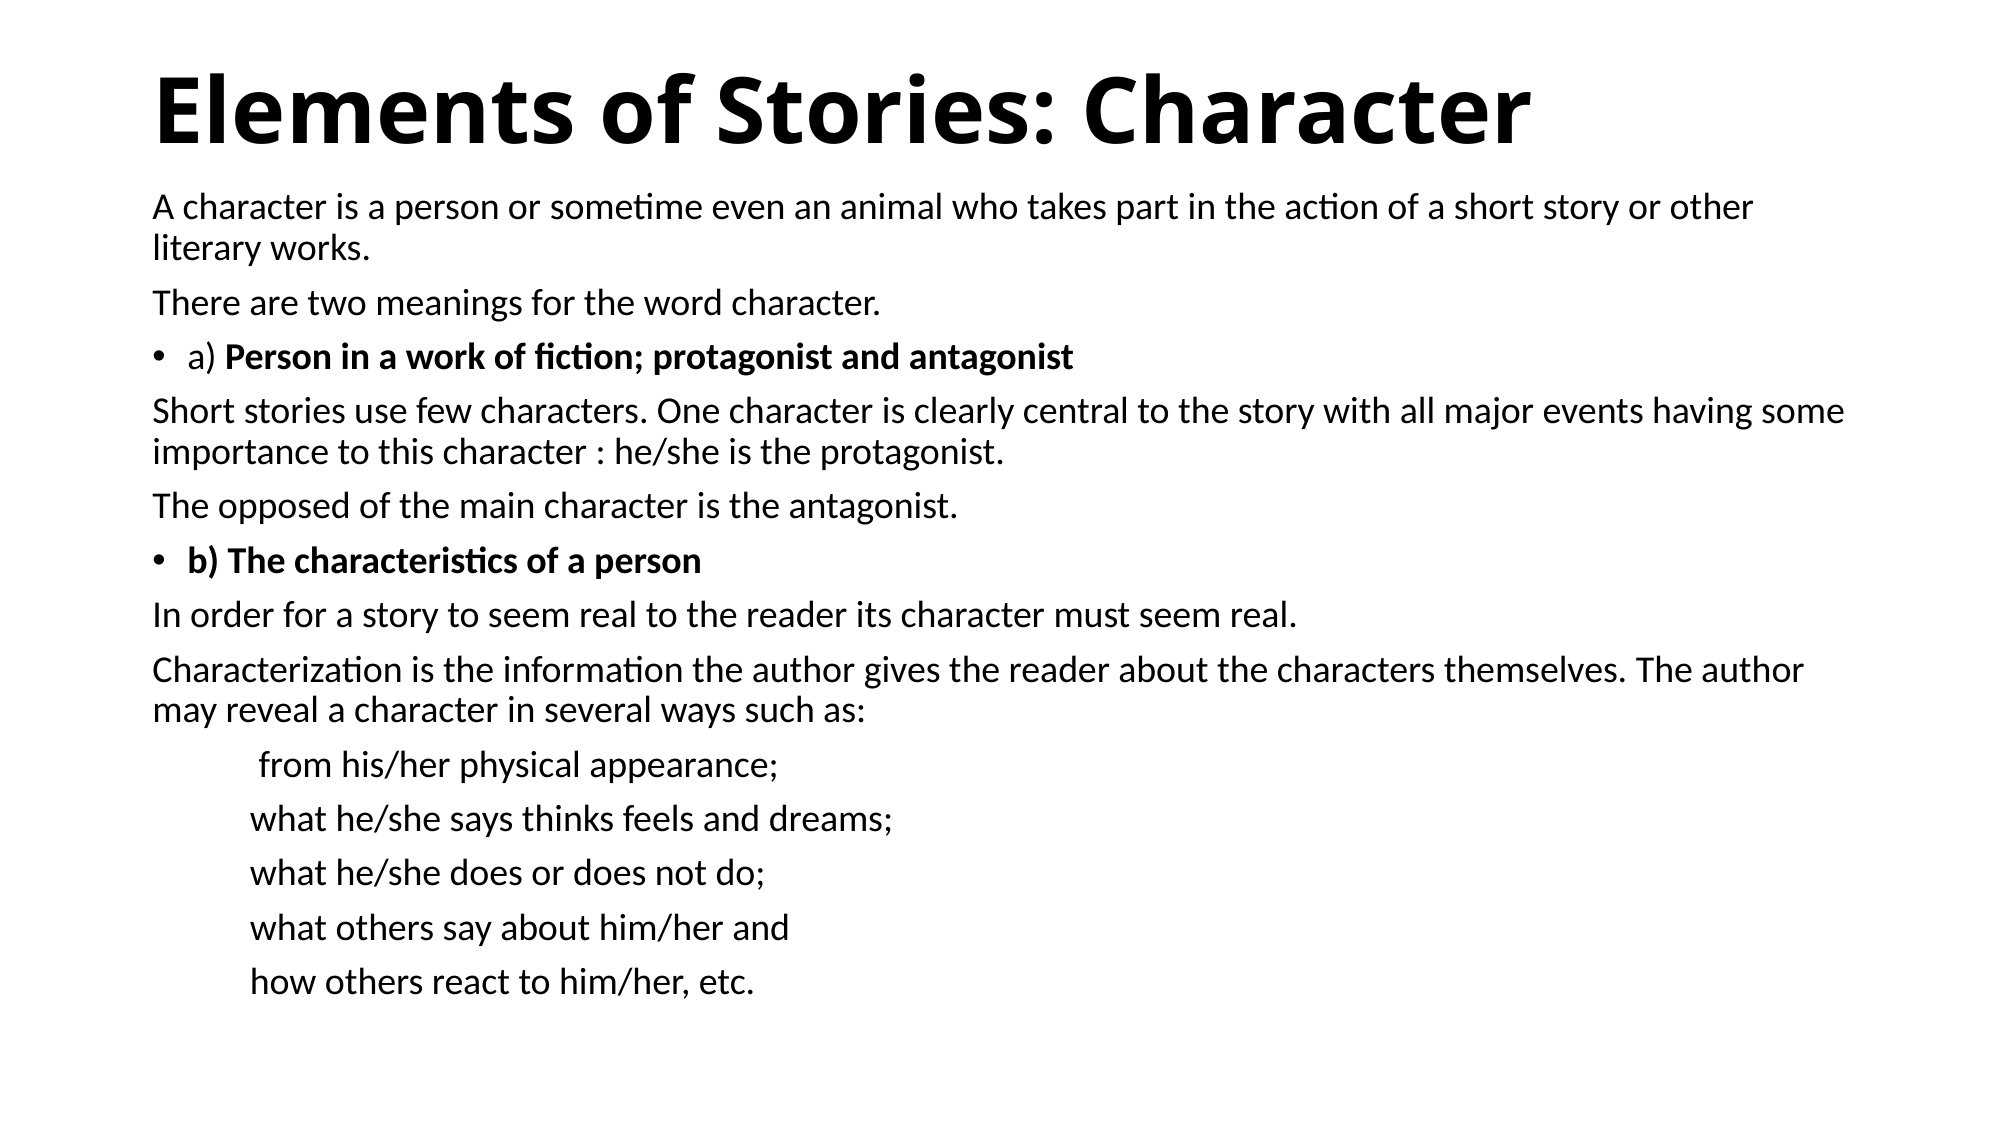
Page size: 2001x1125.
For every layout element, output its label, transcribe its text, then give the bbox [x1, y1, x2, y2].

list A character is a person or sometime even an animal who takes part in the action of a short story or other literary works. There are two meanings for the word character. a) Person in a work of fiction; protagonist and antagonist Short stories use few characters. One character is clearly central to the story with all major events having some importance to this character : he/she is the protagonist. The opposed of the main character is the antagonist. b) The characteristics of a person In order for a story to seem real to the reader its character must seem real. Characterization is the information the author gives the reader about the characters themselves. The author may reveal a character in several ways such as: from his/her physical appearance; what he/she says thinks feels and dreams; what he/she does or does not do; what others say about him/her and how others react to him/her, etc. [137, 179, 1863, 1014]
title Elements of Stories: Character [137, 59, 1863, 179]
